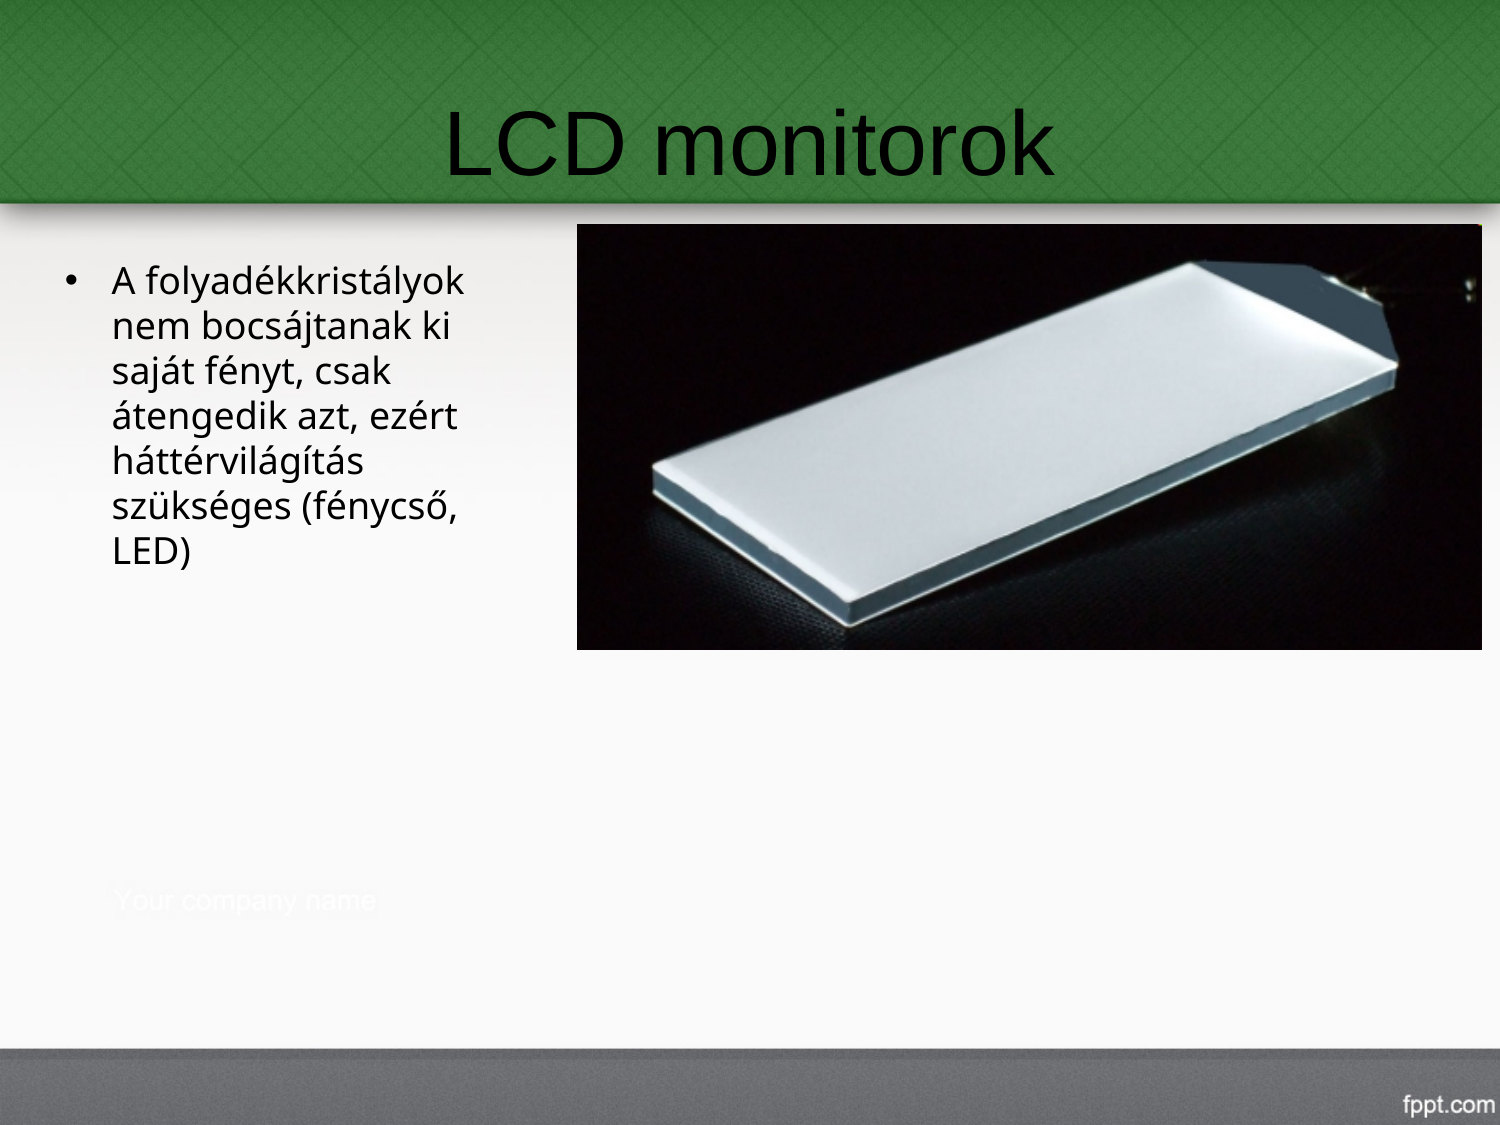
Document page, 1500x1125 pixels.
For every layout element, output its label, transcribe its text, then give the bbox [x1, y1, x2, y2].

text_box A folyadékkristályok nem bocsájtanak ki saját fényt, csak átengedik azt, ezért háttérvilágítás szükséges (fénycső, LED) [49, 249, 513, 625]
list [576, 224, 1482, 651]
title LCD monitorok [75, 45, 1425, 233]
picture [0, 0, 1500, 1125]
